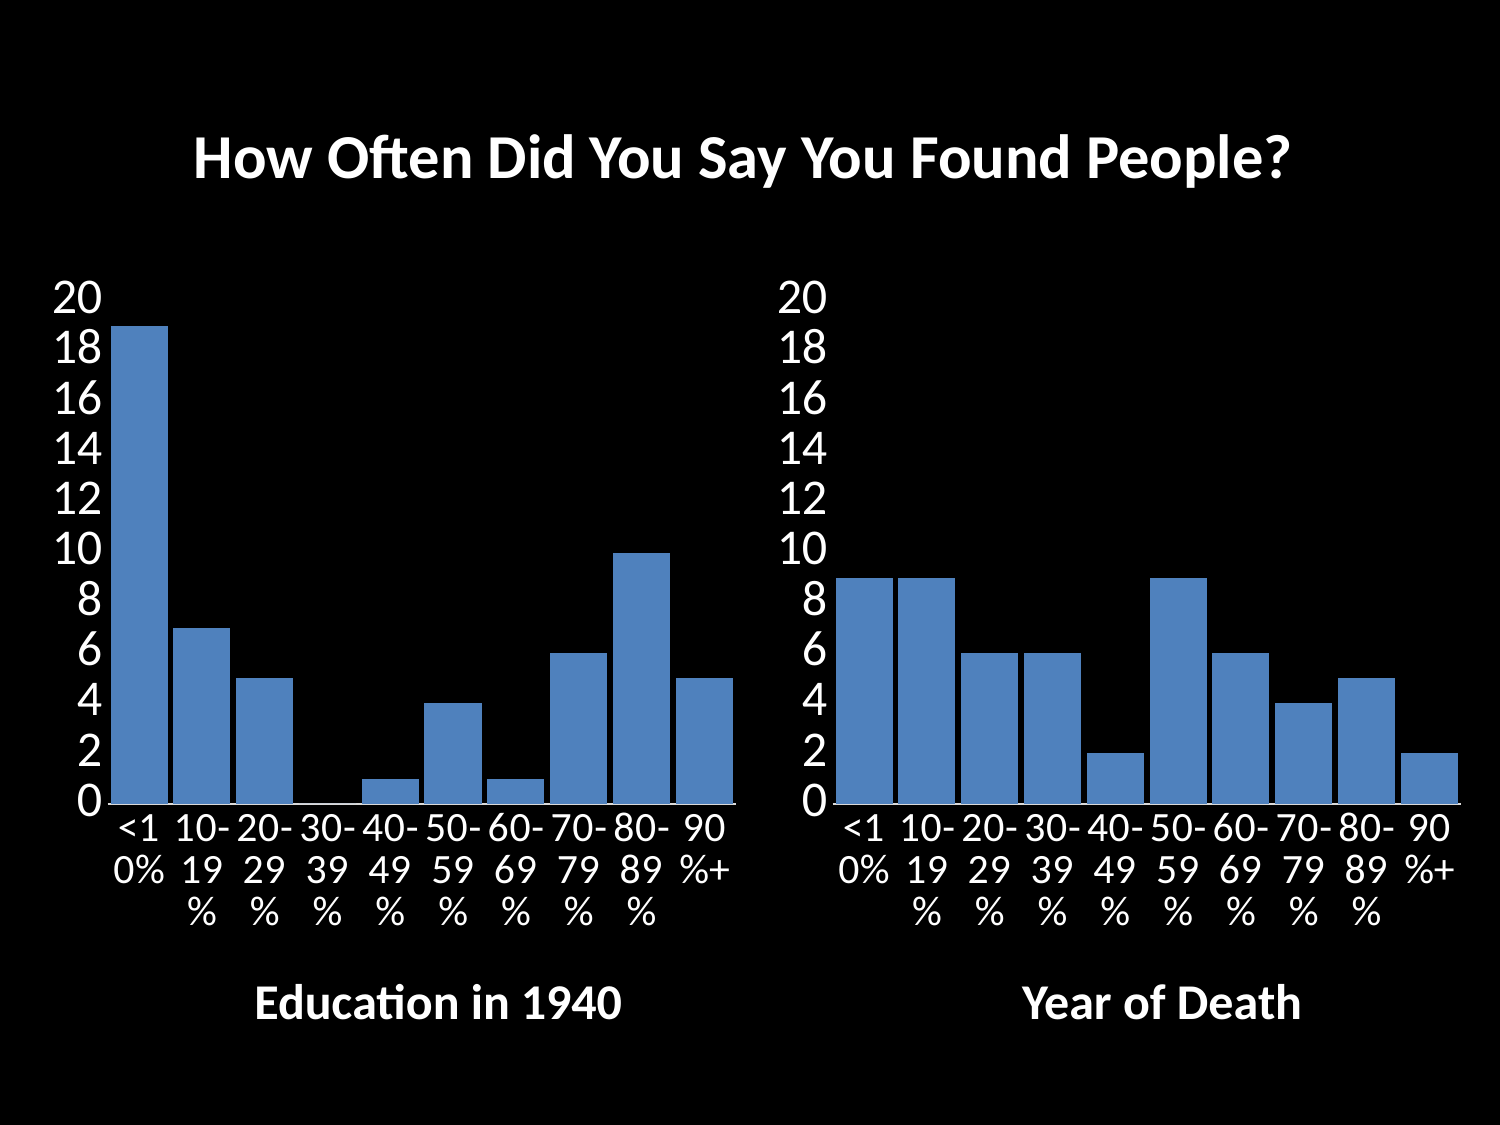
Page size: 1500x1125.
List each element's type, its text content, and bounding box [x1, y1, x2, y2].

chart [762, 262, 1476, 951]
chart [37, 262, 751, 951]
text_box Education in 1940 [239, 962, 638, 1038]
text_box Year of Death [1007, 962, 1318, 1038]
text_box How Often Did You Say You Found People? [24, 109, 1463, 199]
